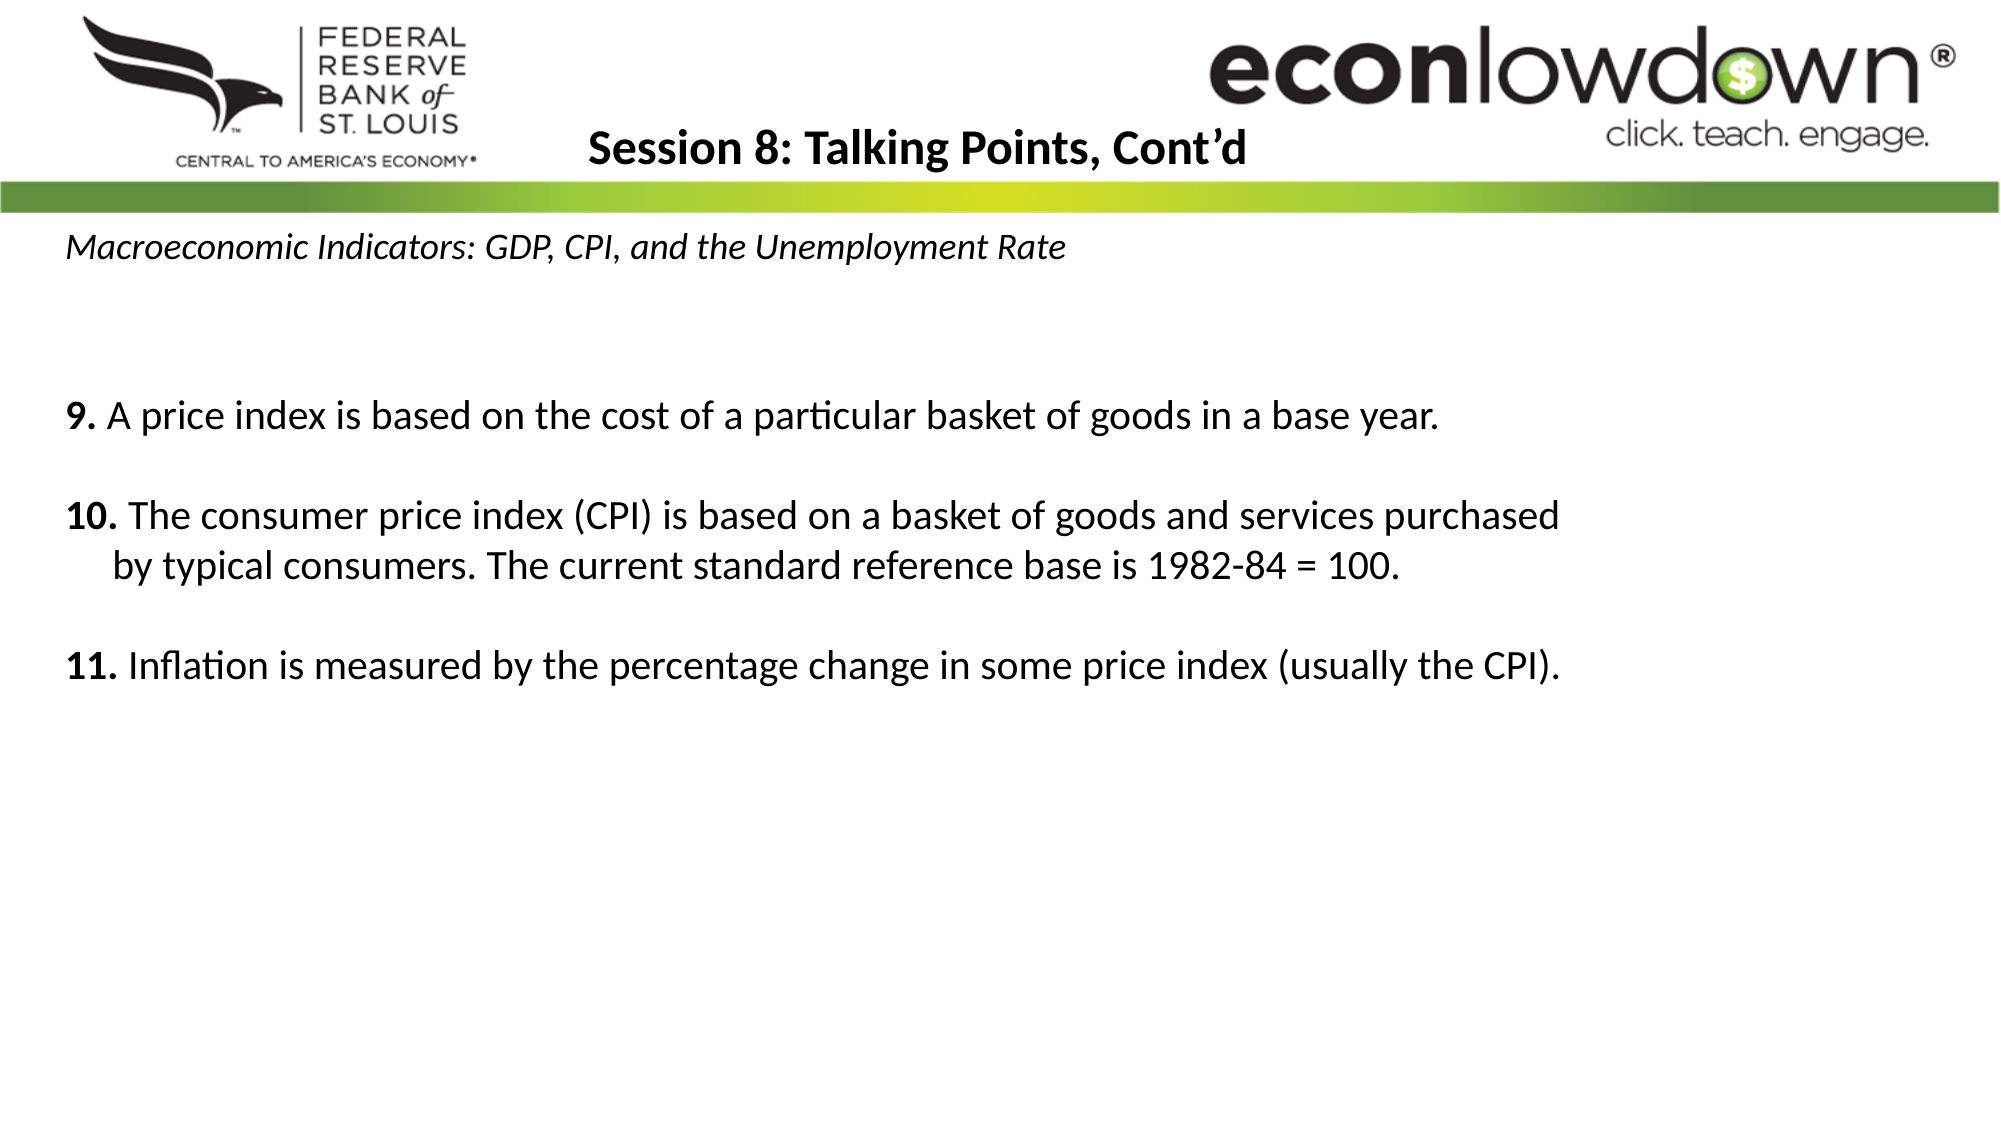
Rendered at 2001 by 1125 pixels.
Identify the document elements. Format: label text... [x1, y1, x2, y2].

text_box Macroeconomic Indicators: GDP, CPI, and the Unemployment Rate [50, 214, 1313, 275]
text_box 9. A price index is based on the cost of a particular basket of goods in a base year. 10. The consumer price index (CPI) is based on a basket of goods and services purchased by typical consumers. The current standard reference base is 1982-84 = 100. 11. Inflation is measured by the percentage change in some price index (usually the CPI). [50, 380, 1586, 695]
picture [0, 0, 2000, 213]
text_box Session 8: Talking Points, Cont’d [573, 106, 1686, 182]
